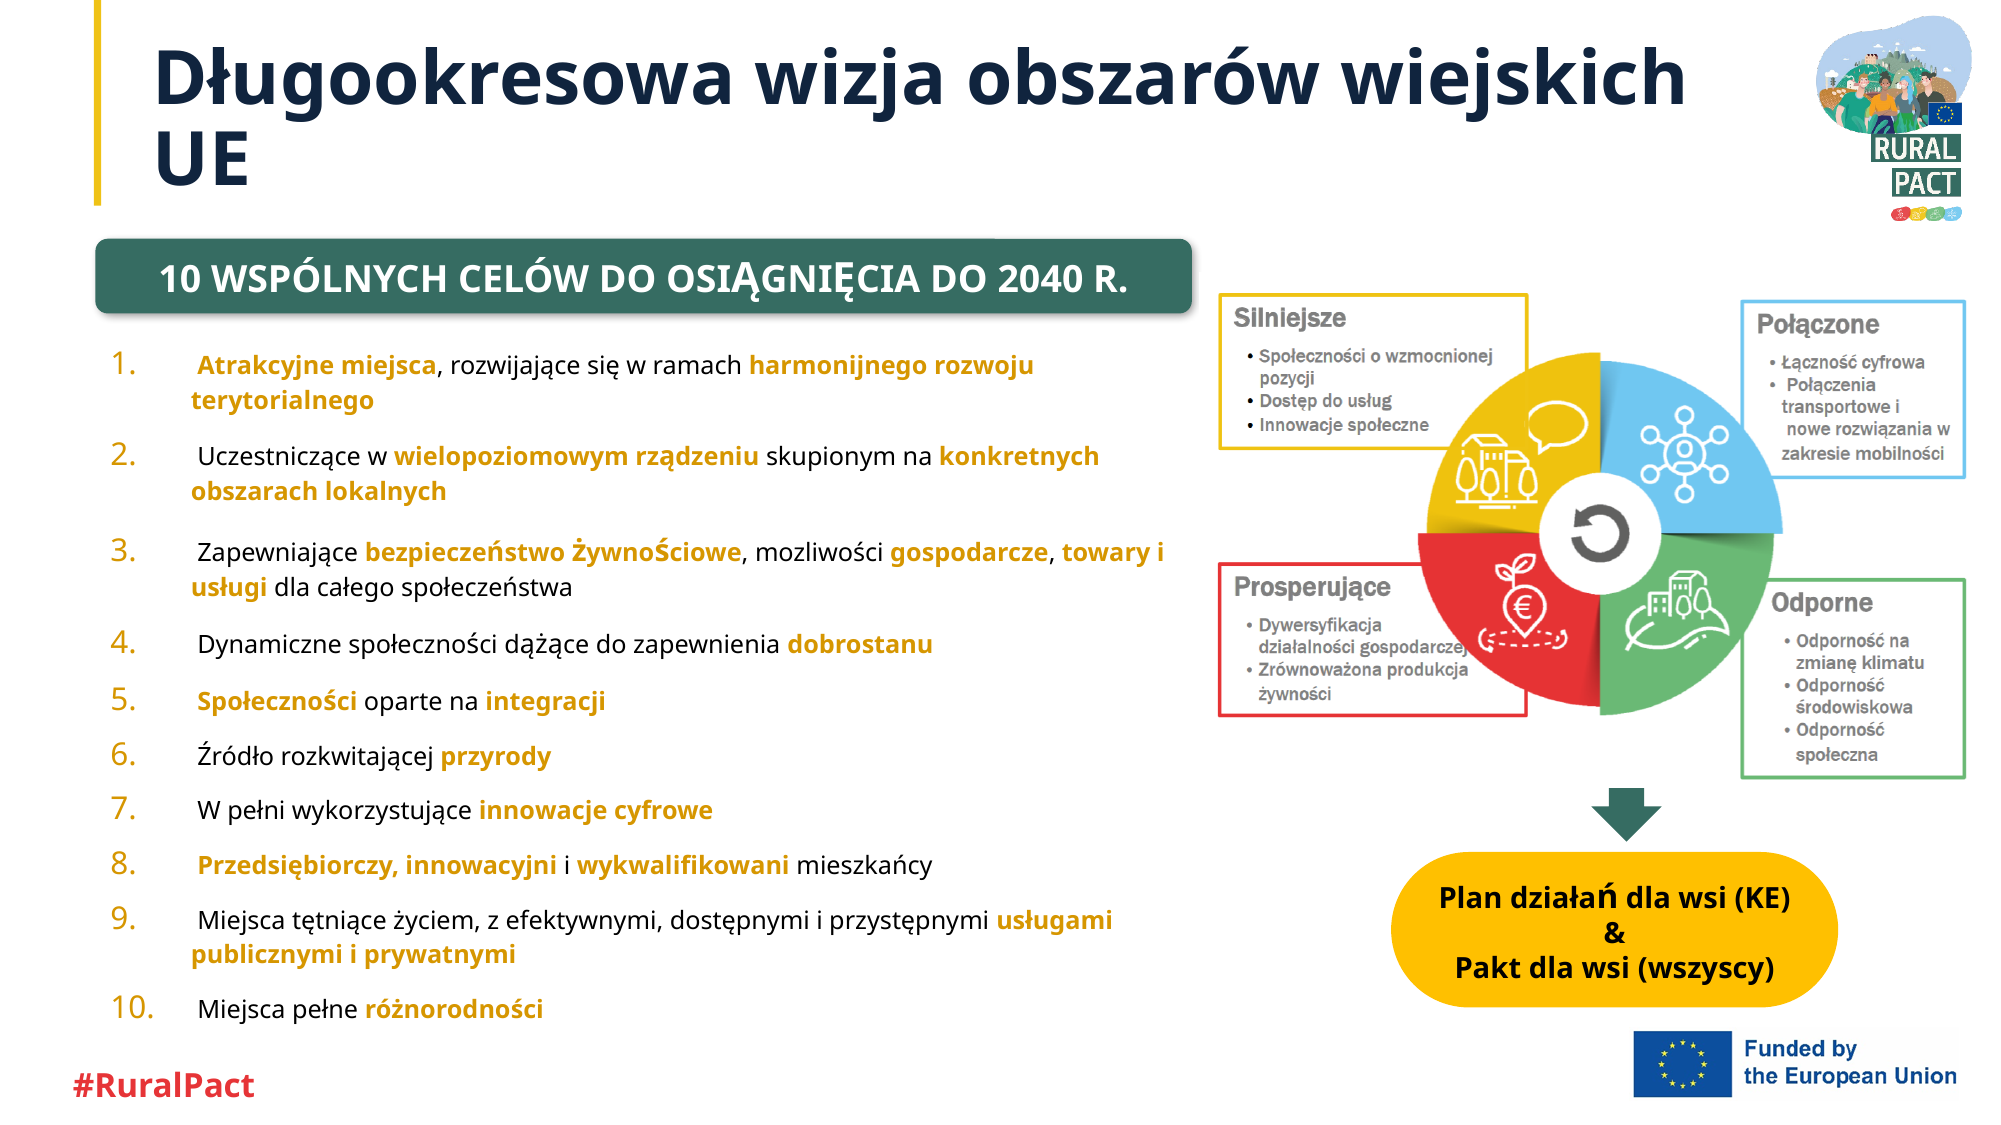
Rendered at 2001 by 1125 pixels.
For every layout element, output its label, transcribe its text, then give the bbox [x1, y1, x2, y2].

picture [1802, 0, 1993, 245]
text_box 10 WSPÓLNYCH CELÓW DO OSIĄGNIĘCIA DO 2040 R. [94, 237, 1193, 315]
text_box [1591, 789, 1662, 842]
list Atrakcyjne miejsca, rozwijające się w ramach harmonijnego rozwoju terytorialnego Uczestniczące w wielopoziomowym rządzeniu skupionym na konkretnych obszarach lokalnych Zapewniające bezpieczeństwo żywnościowe, mozliwości gospodarcze, towary i usługi dla całego społeczeństwa Dynamiczne społeczności dążące do zapewnienia dobrostanu Społeczności oparte na integracji Źródło rozkwitającej przyrody W pełni wykorzystujące innowacje cyfrowe Przedsiębiorczy, innowacyjni i wykwalifikowani mieszkańcy Miejsca tętniące życiem, z efektywnymi, dostępnymi i przystępnymi usługami publicznymi i prywatnymi Miejsca pełne różnorodności [95, 337, 1192, 1036]
title Długookresowa wizja obszarów wiejskich UE [137, 22, 1766, 220]
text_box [1199, 272, 1992, 789]
picture [1629, 1027, 1959, 1101]
text_box [161, 220, 1298, 272]
text_box Plan działań dla wsi (KE) & Pakt dla wsi (wszyscy) [1391, 851, 1839, 1008]
text_box [161, 317, 1298, 1017]
